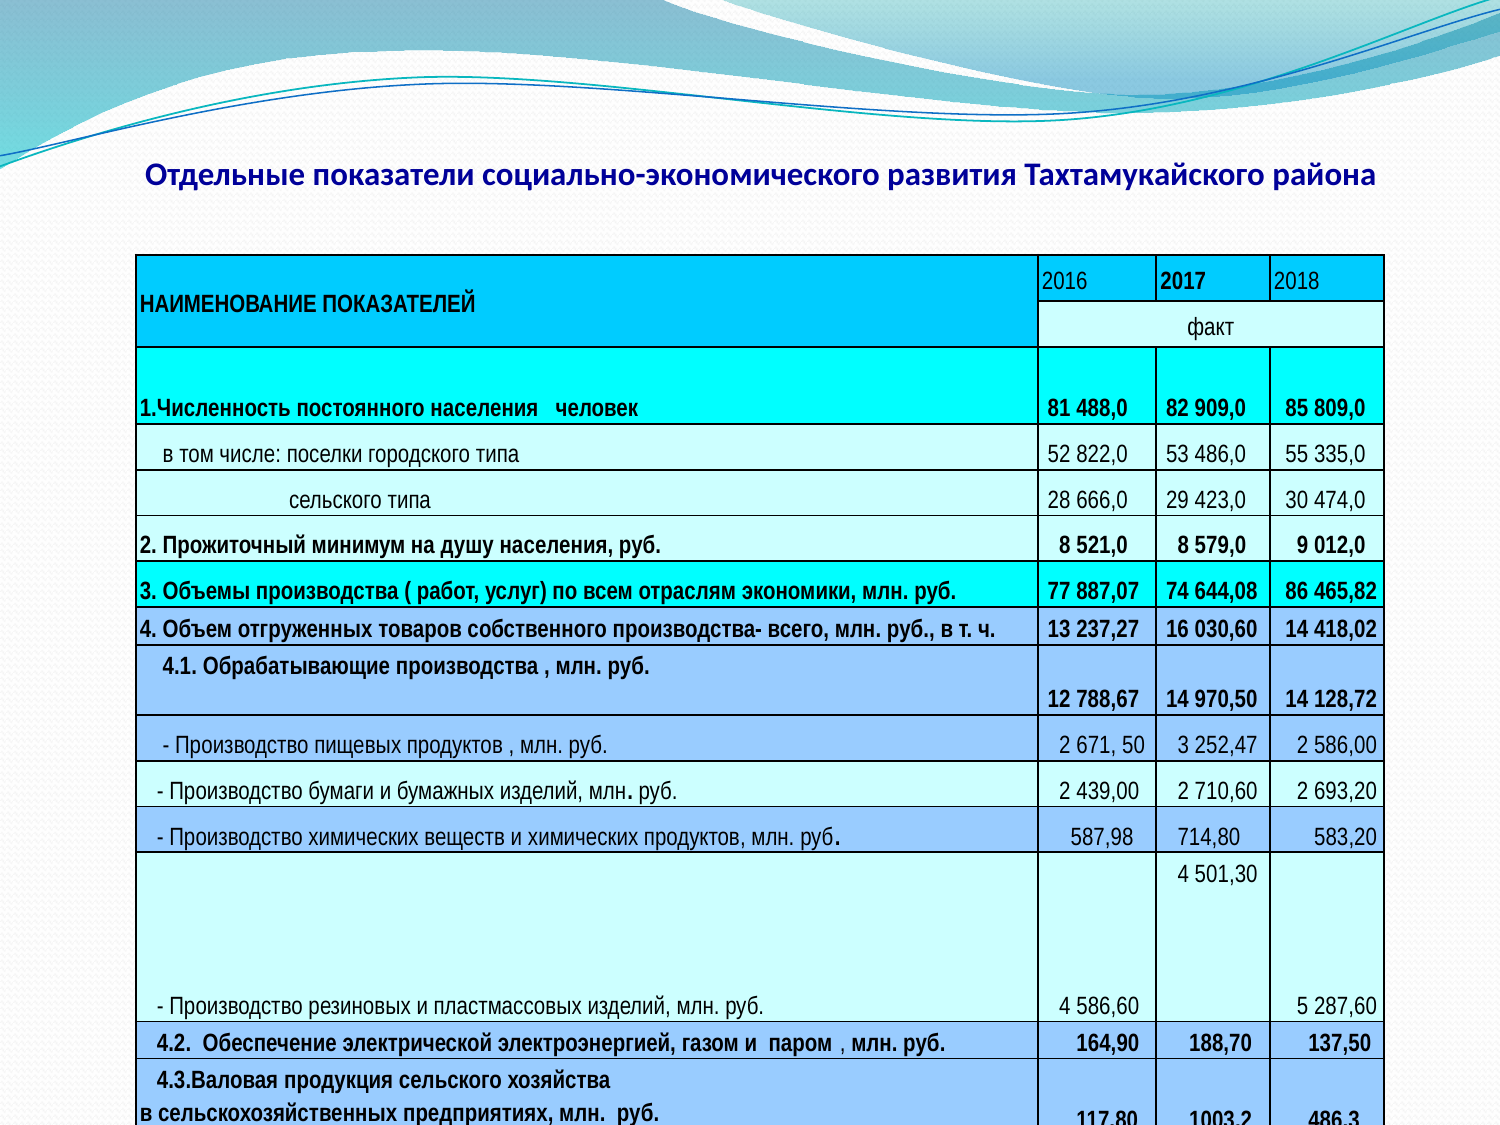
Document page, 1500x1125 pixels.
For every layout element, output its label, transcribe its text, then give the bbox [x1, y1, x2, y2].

table_header 2018 [1271, 256, 1383, 300]
table_cell 53 486,0 [1157, 425, 1269, 469]
table_cell 4 586,60 [1039, 853, 1155, 1021]
table_cell 82 909,0 [1157, 348, 1269, 423]
table_cell 2 693,20 [1271, 762, 1383, 806]
table_cell 4 501,30 [1157, 853, 1269, 1021]
table_cell в том числе: поселки городского типа [137, 425, 1037, 469]
table_cell 3. Объемы производства ( работ, услуг) по всем отраслям экономики, млн. руб. [137, 562, 1037, 606]
table_cell 85 809,0 [1271, 348, 1383, 423]
table_cell 29 423,0 [1157, 471, 1269, 515]
table_cell 117,80 [1039, 1059, 1155, 1125]
table_header НАИМЕНОВАНИЕ ПОКАЗАТЕЛЕЙ [137, 256, 1037, 346]
table_cell 137,50 [1271, 1022, 1383, 1058]
table_cell 164,90 [1039, 1022, 1155, 1058]
table_cell 2 586,00 [1271, 716, 1383, 760]
table_cell 30 474,0 [1271, 471, 1383, 515]
table_cell 486,3 [1271, 1059, 1383, 1125]
table_cell 81 488,0 [1039, 348, 1155, 423]
table_cell 14 970,50 [1157, 646, 1269, 714]
table_cell 28 666,0 [1039, 471, 1155, 515]
title Отдельные показатели социально-экономического развития Тахтамукайского района [135, 137, 1388, 232]
table_cell 8 579,0 [1157, 516, 1269, 560]
table_cell 2. Прожиточный минимум на душу населения, руб. [137, 516, 1037, 560]
table_cell 86 465,82 [1271, 562, 1383, 606]
table_cell - Производство бумаги и бумажных изделий, млн. руб. [137, 762, 1037, 806]
table_cell 2 439,00 [1039, 762, 1155, 806]
table_cell 587,98 [1039, 807, 1155, 851]
table_cell - Производство пищевых продуктов , млн. руб. [137, 716, 1037, 760]
table_cell 4.3.Валовая продукция сельского хозяйства в сельскохозяйственных предприятиях, млн. руб. [137, 1059, 1037, 1125]
table_cell 3 252,47 [1157, 716, 1269, 760]
table_cell 1.Численность постоянного населения человек [137, 348, 1037, 423]
table_cell 14 418,02 [1271, 608, 1383, 644]
table_cell сельского типа [137, 471, 1037, 515]
table_cell 188,70 [1157, 1022, 1269, 1058]
table_cell - Производство химических веществ и химических продуктов, млн. руб. [137, 807, 1037, 851]
table_cell факт [1039, 302, 1383, 346]
table_cell 4.2. Обеспечение электрической электроэнергией, газом и паром , млн. руб. [137, 1022, 1037, 1058]
table_cell 2 671, 50 [1039, 716, 1155, 760]
table_cell 4.1. Обрабатывающие производства , млн. руб. [137, 646, 1037, 714]
table_cell 52 822,0 [1039, 425, 1155, 469]
table_cell 13 237,27 [1039, 608, 1155, 644]
table_header 2017 [1157, 256, 1269, 300]
table_cell 14 128,72 [1271, 646, 1383, 714]
table_cell 55 335,0 [1271, 425, 1383, 469]
table_cell 714,80 [1157, 807, 1269, 851]
table_cell 8 521,0 [1039, 516, 1155, 560]
table_cell 77 887,07 [1039, 562, 1155, 606]
table_cell 12 788,67 [1039, 646, 1155, 714]
table_cell 5 287,60 [1271, 853, 1383, 1021]
table_cell 9 012,0 [1271, 516, 1383, 560]
table_cell - Производство резиновых и пластмассовых изделий, млн. руб. [137, 853, 1037, 1021]
table_cell 583,20 [1271, 807, 1383, 851]
table_cell 74 644,08 [1157, 562, 1269, 606]
table_cell 4. Объем отгруженных товаров собственного производства- всего, млн. руб., в т. ч. [137, 608, 1037, 644]
table_cell 16 030,60 [1157, 608, 1269, 644]
table_cell 2 710,60 [1157, 762, 1269, 806]
table_cell 1003,2 [1157, 1059, 1269, 1125]
table_header 2016 [1039, 256, 1155, 300]
